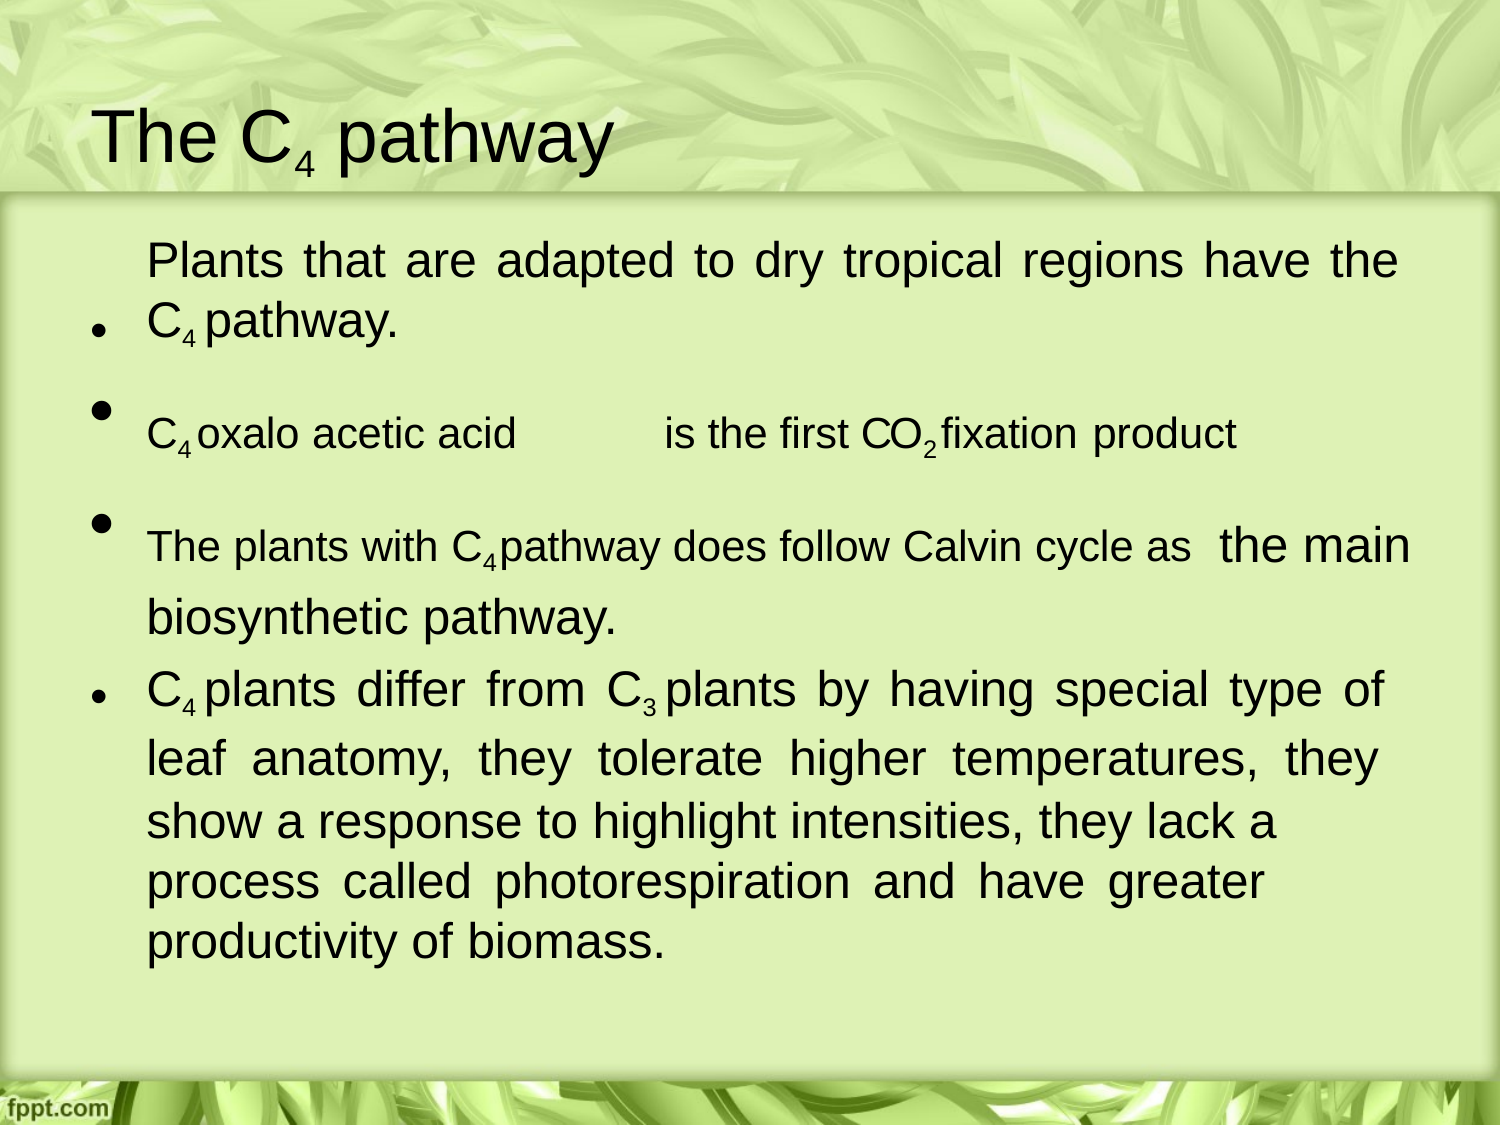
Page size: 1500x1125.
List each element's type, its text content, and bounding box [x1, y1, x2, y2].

title The C4 pathway [83, 85, 625, 224]
picture [0, 0, 1500, 1125]
text_box Plants that are adapted to dry tropical regions have the C4 pathway. C4 oxalo acetic acid is the first CO2 fixation product The plants with C4 pathway does follow Calvin cycle as the main biosynthetic pathway. C4 plants differ from C3 plants by having special type of leaf anatomy, they tolerate higher temperatures, they show a response to highlight intensities, they lack a process called photorespiration and have greater productivity of biomass. [83, 224, 1425, 969]
